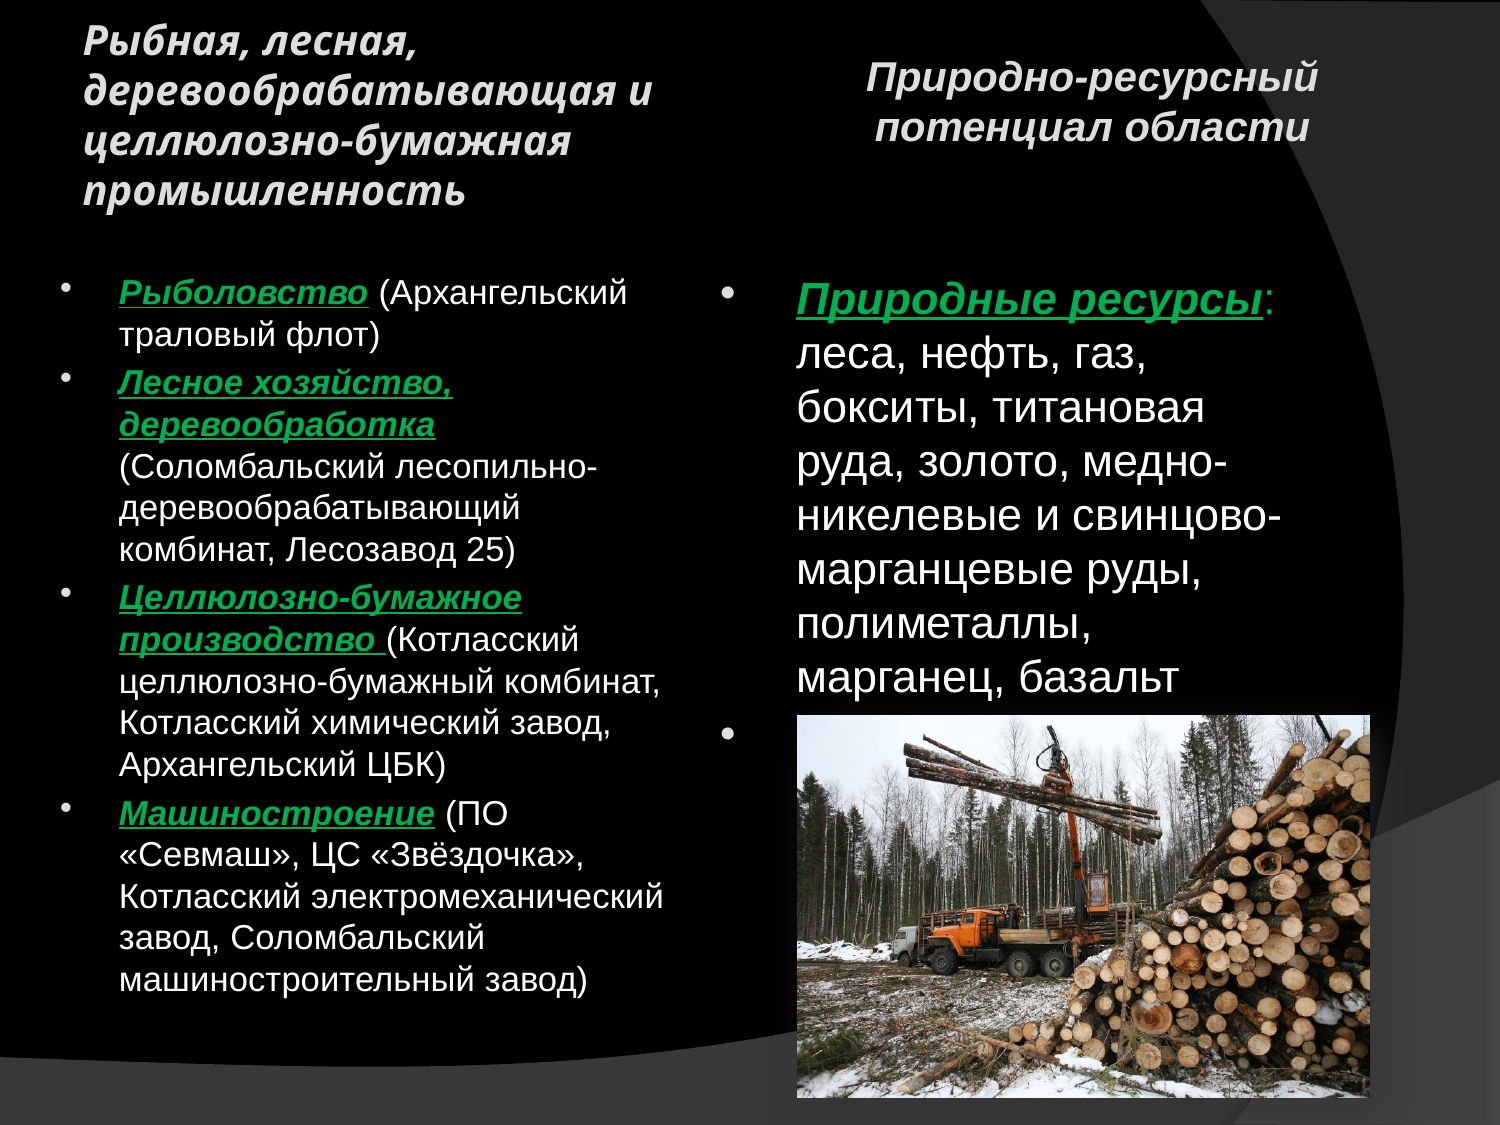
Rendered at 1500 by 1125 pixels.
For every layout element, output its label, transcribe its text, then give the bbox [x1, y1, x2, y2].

list Природные ресурсы: леса, нефть, газ, бокситы, титановая руда, золото, медно-никелевые и свинцово-марганцевые руды, полиметаллы, марганец, базальт В этой области находится единственная алмазоносная провинция в Европе [699, 262, 1300, 1005]
picture [796, 715, 1370, 1098]
list Рыболовство (Архангельский траловый флот) Лесное хозяйство, деревообработка (Соломбальский лесопильно-деревообрабатывающий комбинат, Лесозавод 25) Целлюлозно-бумажное производство (Котласский целлюлозно-бумажный комбинат, Котласский химический завод, Архангельский ЦБК) Машиностроение (ПО «Севмаш», ЦС «Звёздочка», Котласский электромеханический завод, Соломбальский машиностроительный завод) [41, 262, 691, 1071]
text_box Природно-ресурсный потенциал области [761, 42, 1424, 208]
title Рыбная, лесная, деревообрабатывающая и целлюлозно-бумажная промышленность [75, 45, 739, 233]
